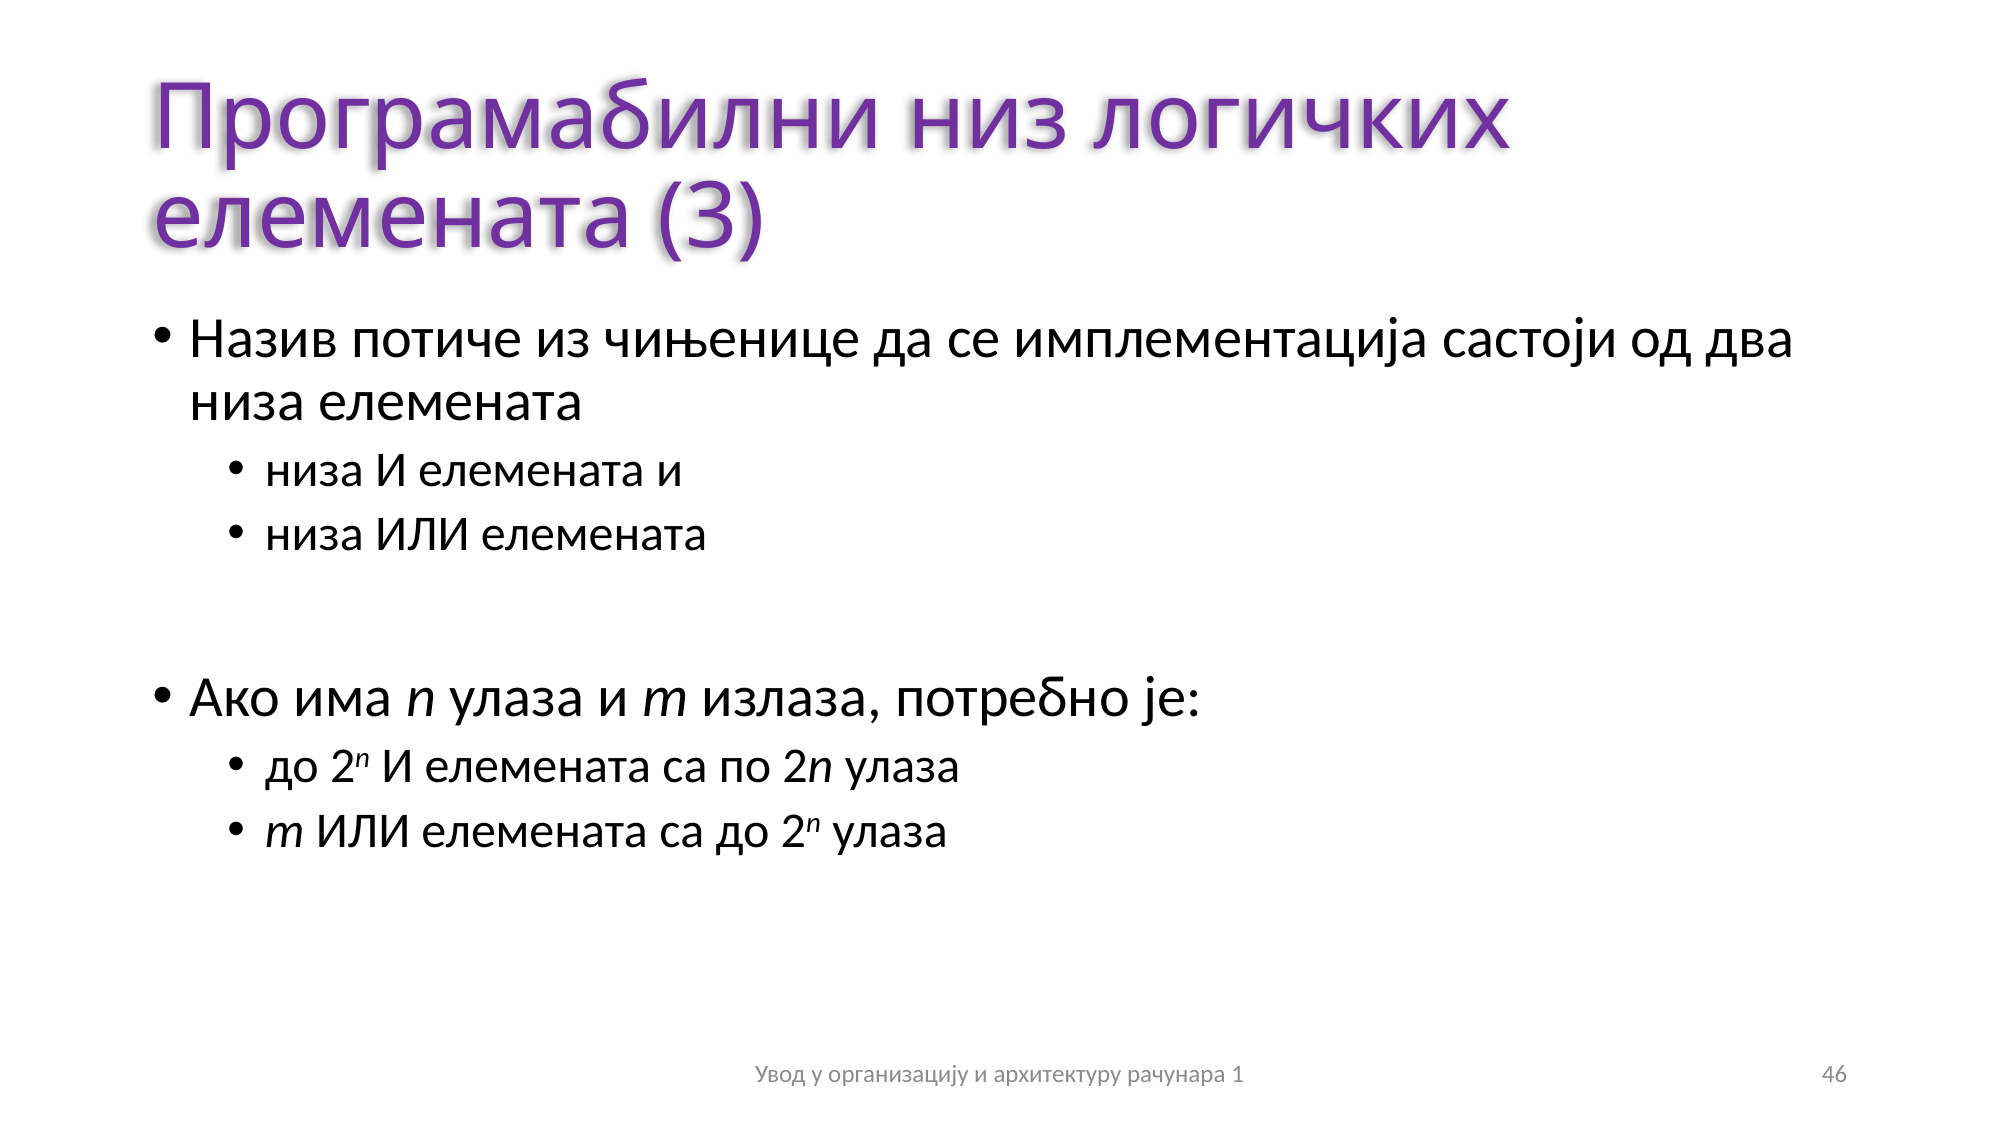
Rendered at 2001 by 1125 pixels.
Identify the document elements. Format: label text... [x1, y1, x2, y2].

list Назив потиче из чињенице да се имплементација састоји од два низа елемената низа И елемената и низа ИЛИ елемената Ако има n улаза и m излаза, потребно је: до 2n И елемената са по 2n улаза m ИЛИ елемената са до 2n улаза [137, 299, 1863, 1014]
title Програмабилни низ логичких елемената (3) [137, 59, 1863, 278]
footer Увод у организацију и архитектуру рачунара 1 [662, 1042, 1338, 1103]
slide_number 46 [1412, 1042, 1863, 1103]
